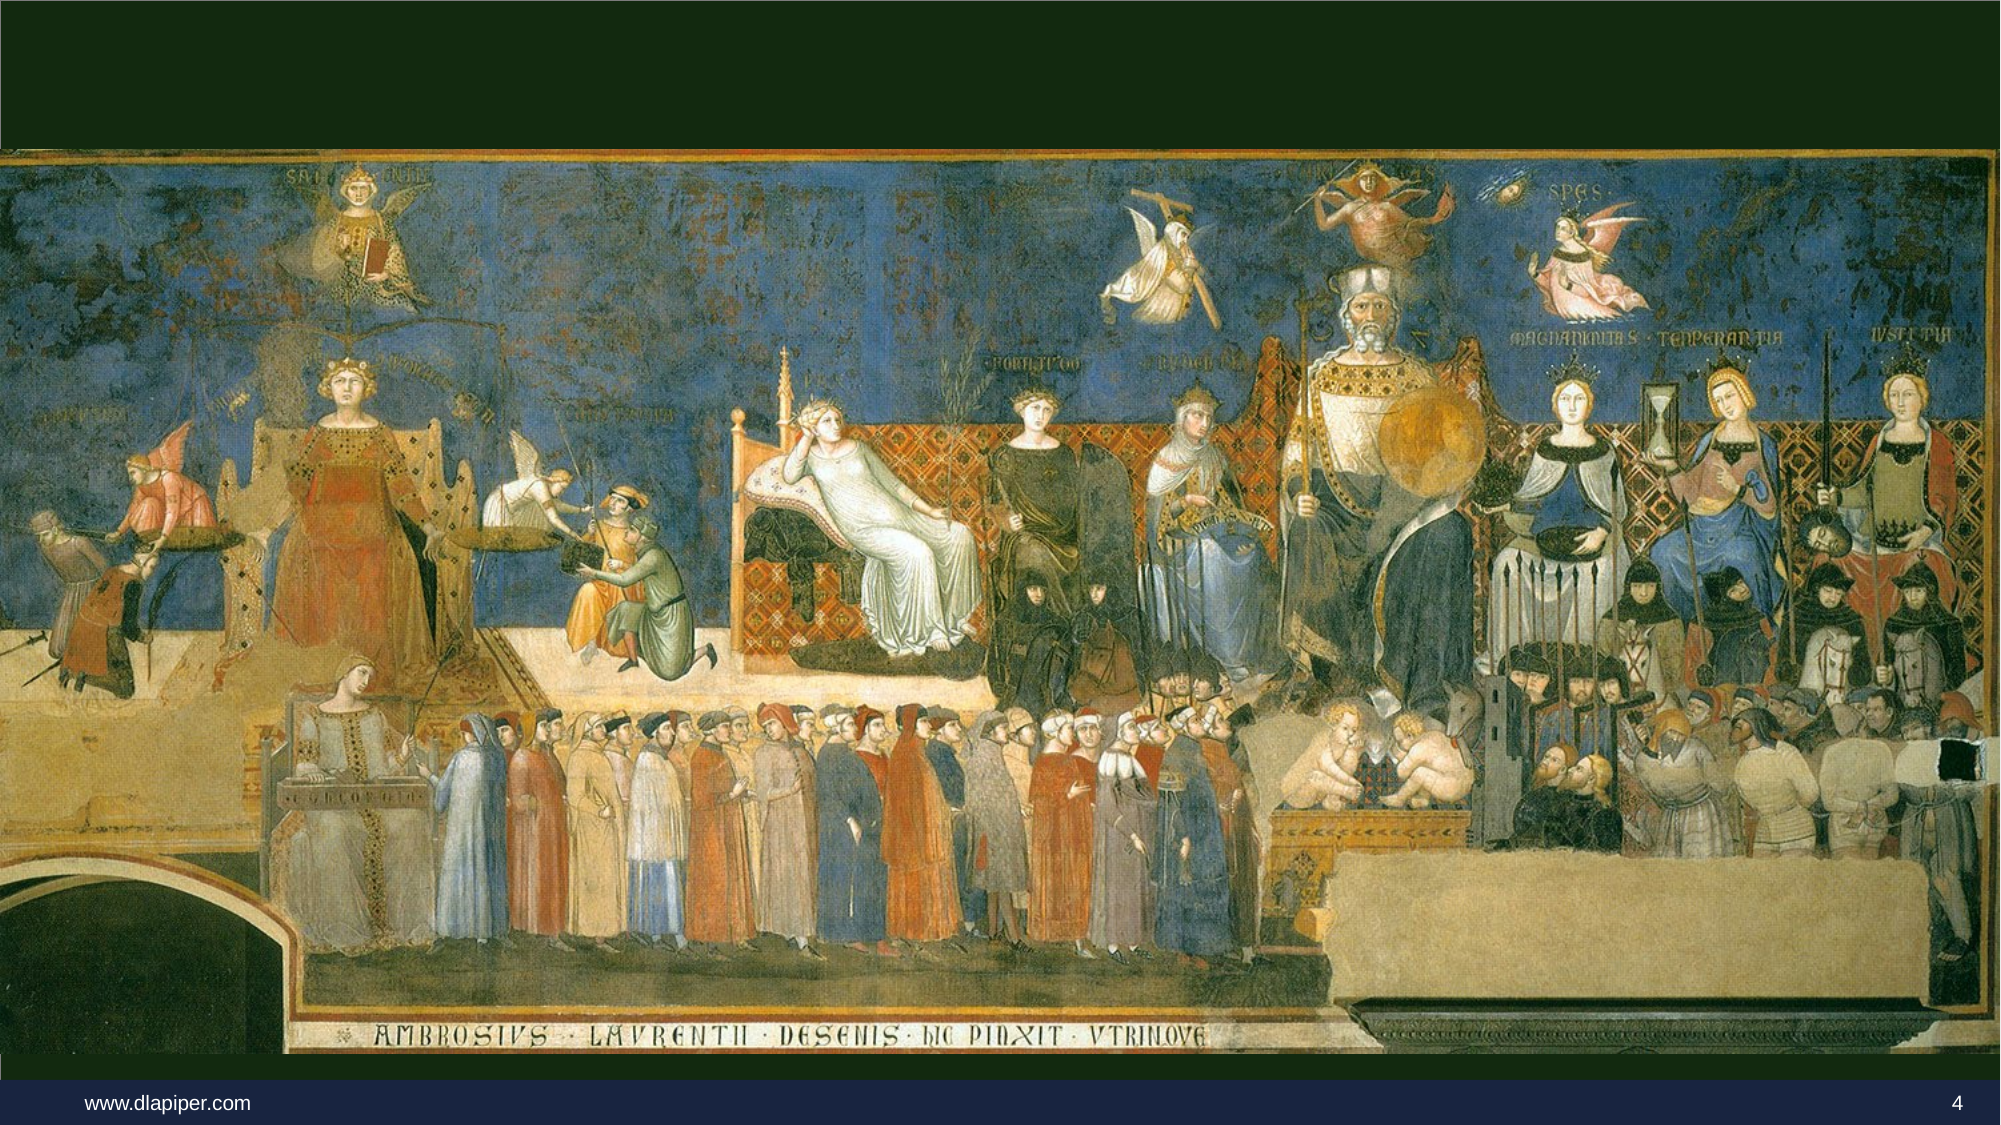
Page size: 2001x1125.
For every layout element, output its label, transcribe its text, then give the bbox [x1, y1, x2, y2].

slide_number 4 [1915, 1079, 2000, 1125]
picture [0, 149, 2000, 1054]
